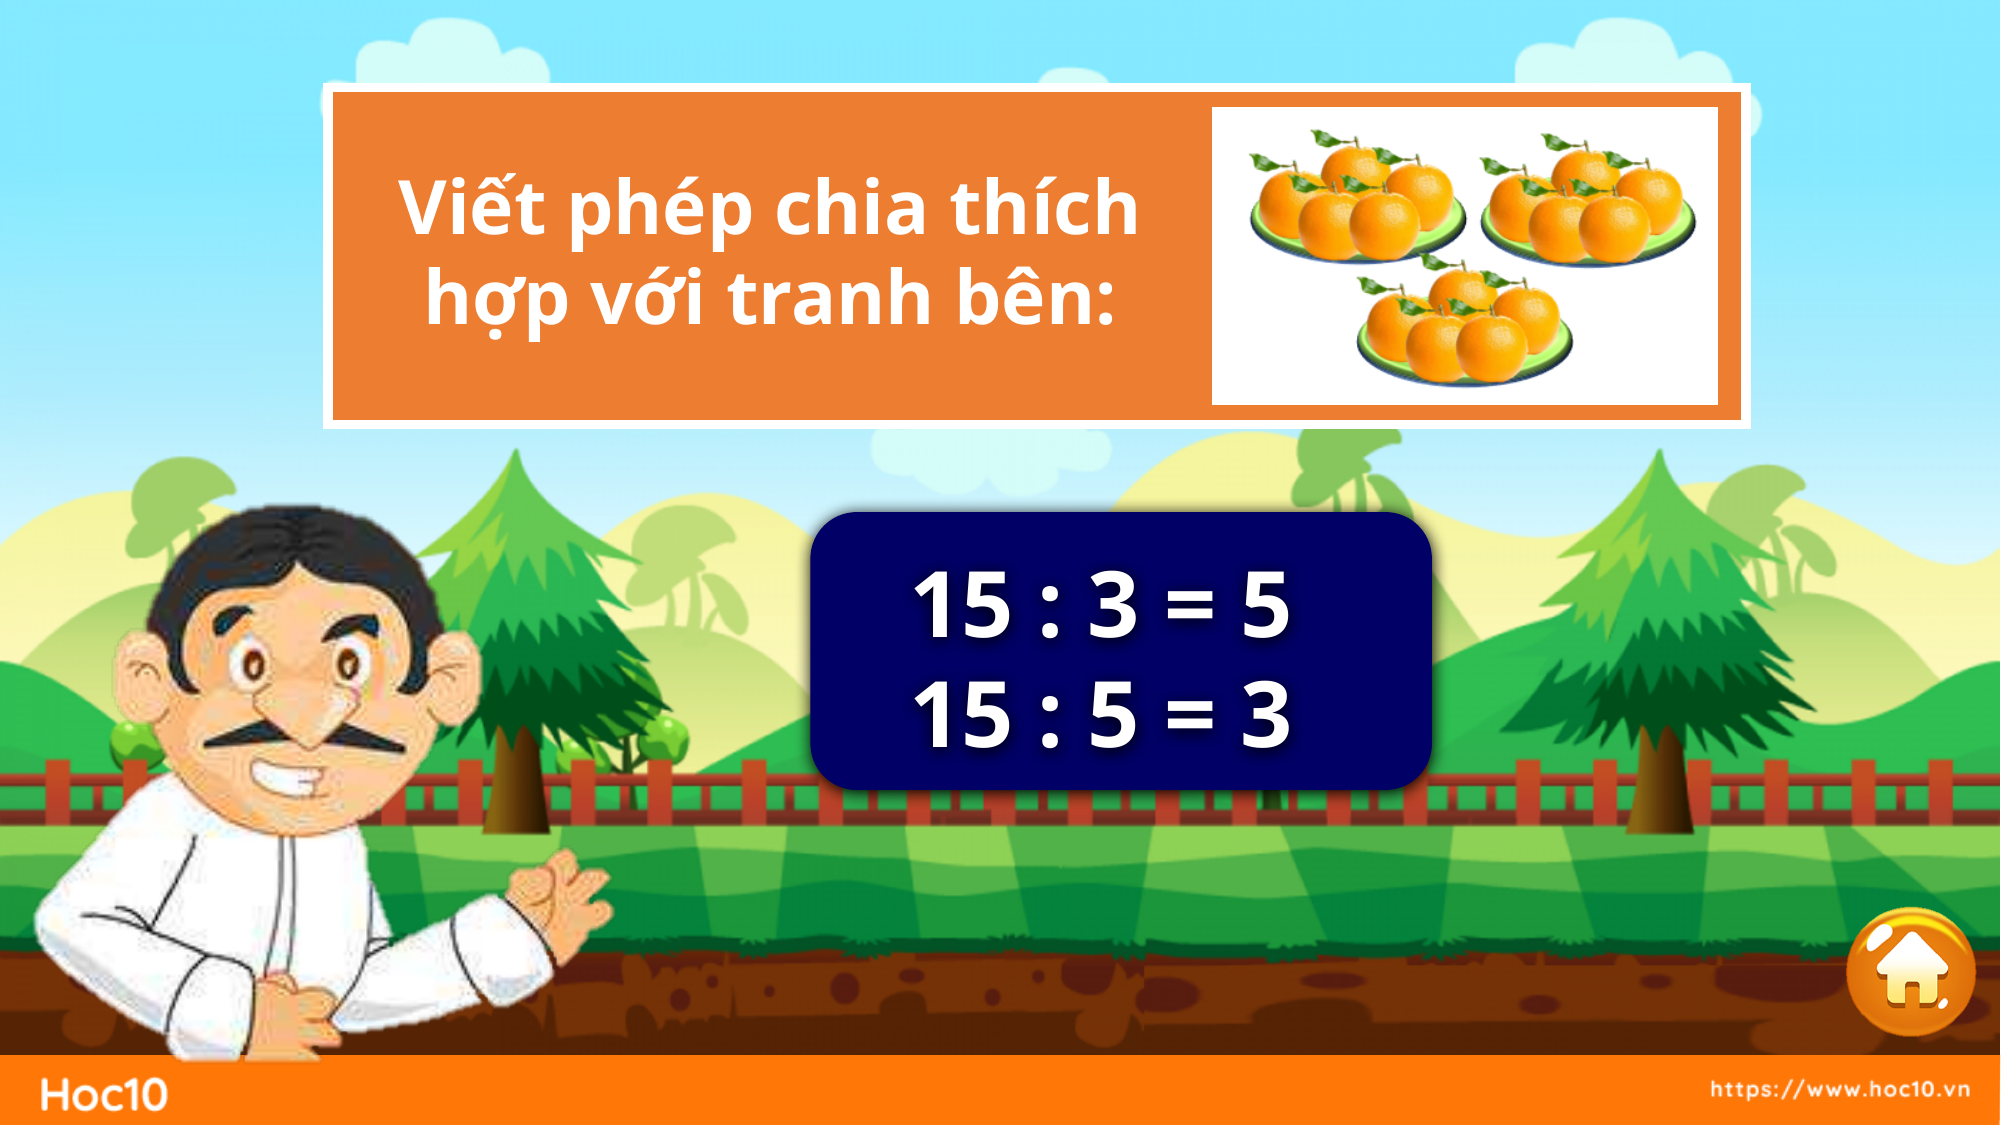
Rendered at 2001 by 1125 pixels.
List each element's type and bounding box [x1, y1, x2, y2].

picture [0, 0, 2001, 1125]
text_box [810, 512, 1432, 790]
text_box [327, 87, 1747, 425]
